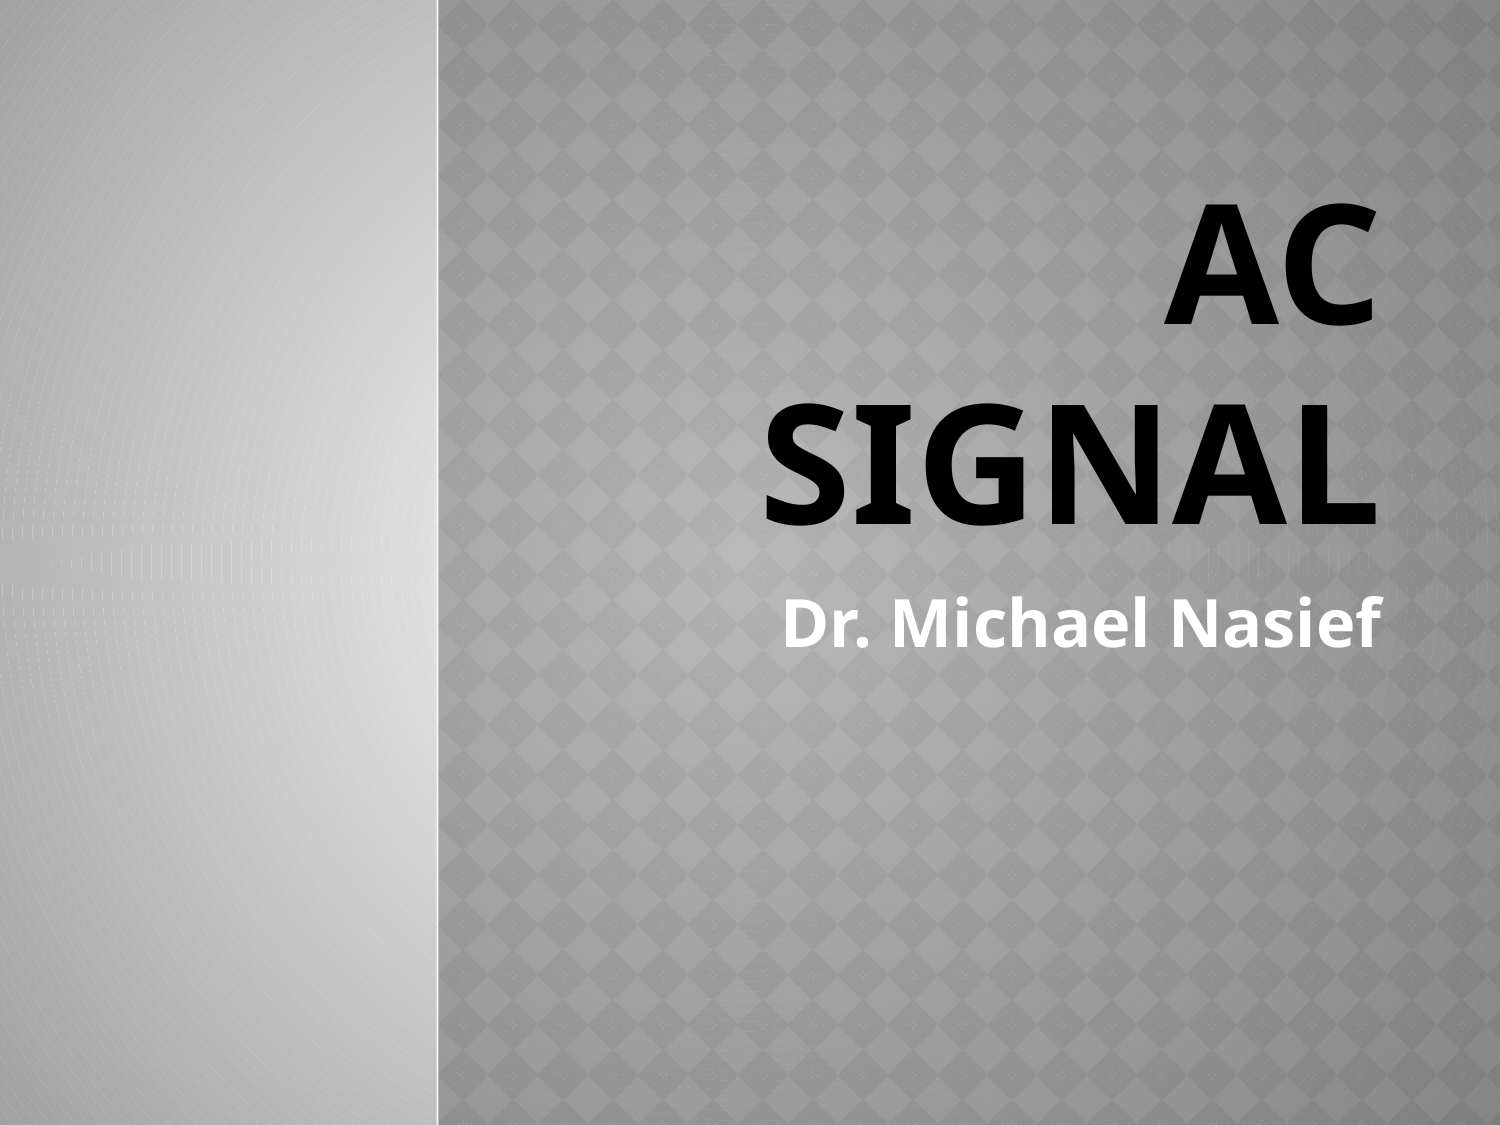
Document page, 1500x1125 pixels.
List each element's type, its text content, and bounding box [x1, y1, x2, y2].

title AC Signal [552, 87, 1390, 558]
subtitle Dr. Michael Nasief [550, 580, 1390, 762]
